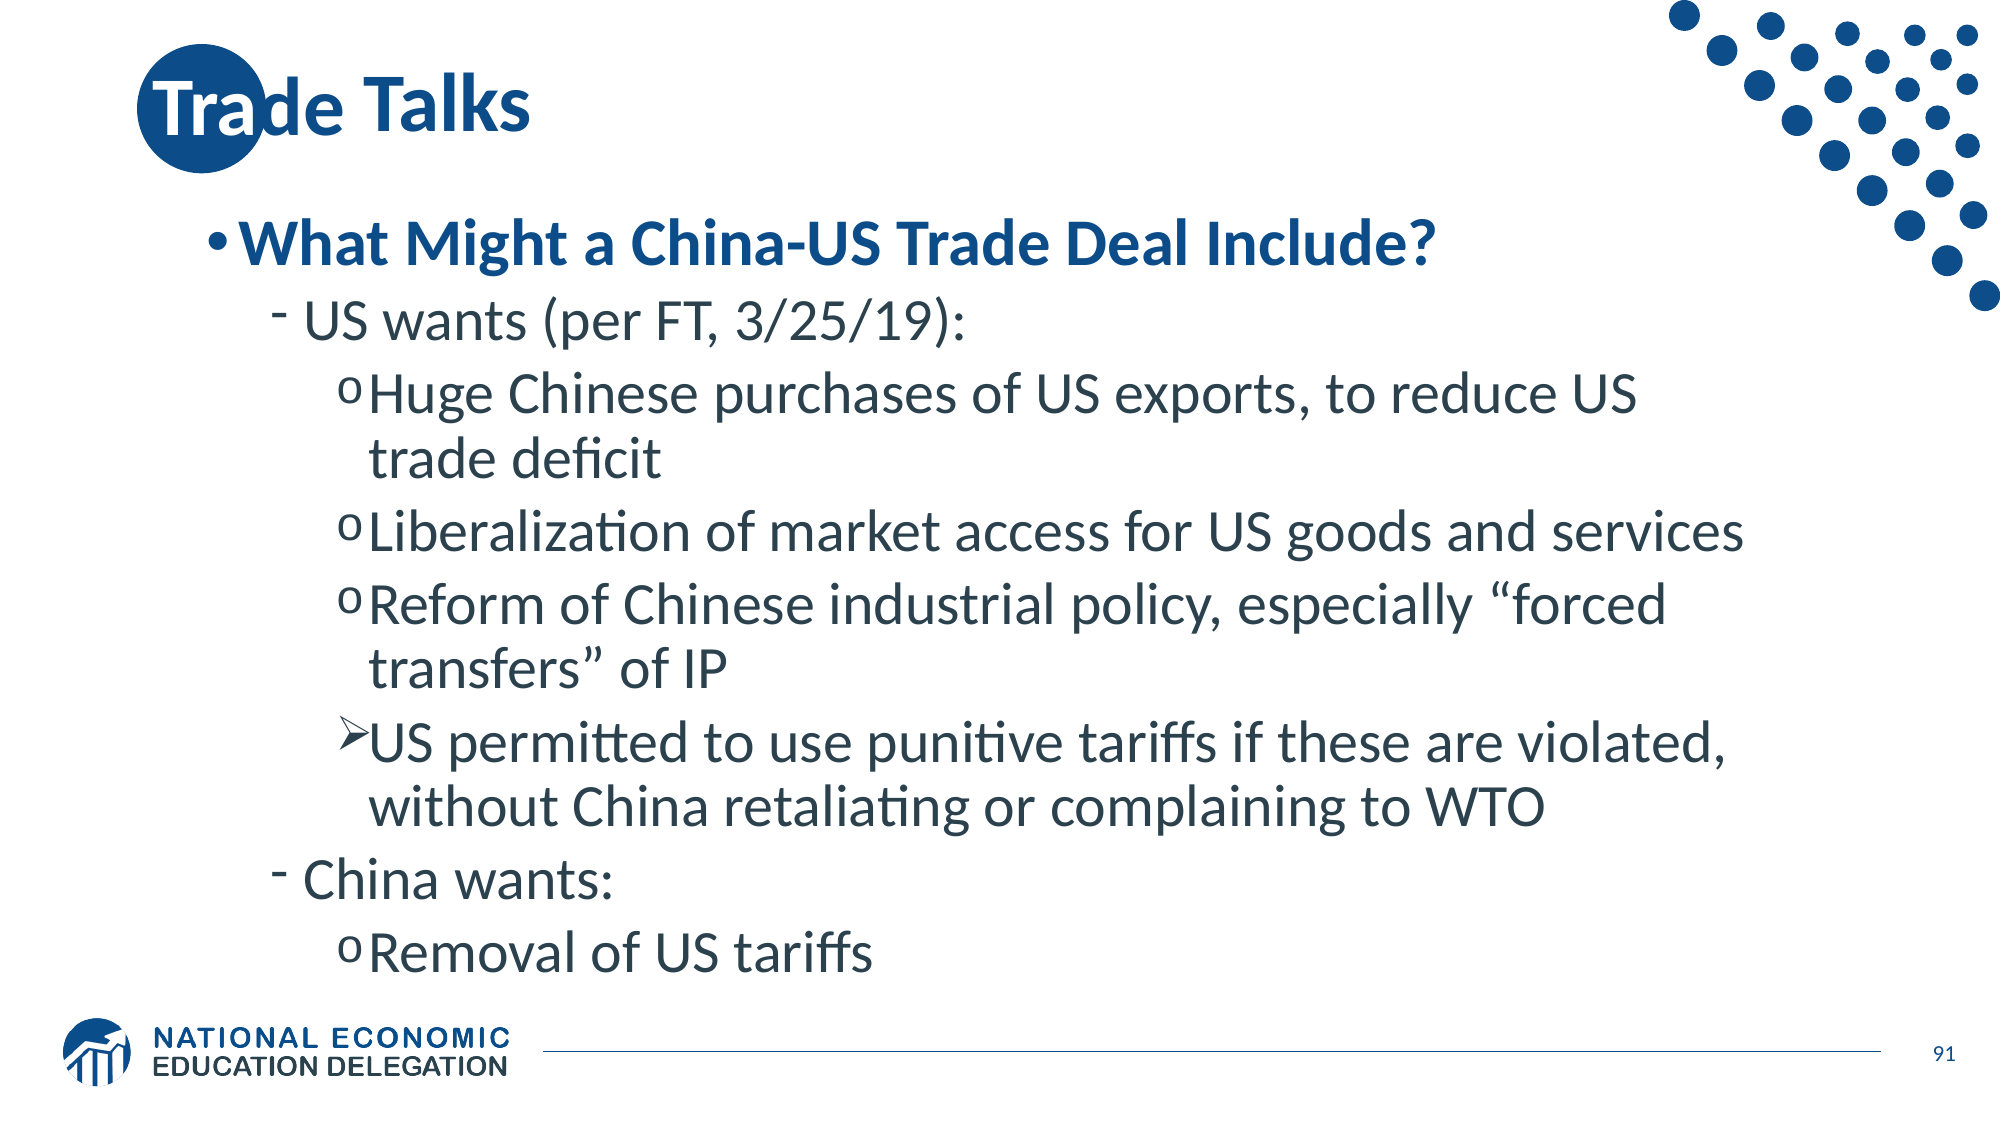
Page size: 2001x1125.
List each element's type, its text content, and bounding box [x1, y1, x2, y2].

text_box Talks [348, 40, 910, 156]
title Trade War [137, 0, 1863, 218]
slide_number 91 [1521, 1022, 1972, 1082]
picture [55, 1013, 520, 1091]
text_box What Might a China-US Trade Deal Include? US wants (per FT, 3/25/19): Huge Chinese purchases of US exports, to reduce US trade deficit Liberalization of market access for US goods and services Reform of Chinese industrial policy, especially “forced transfers” of IP US permitted to use punitive tariffs if these are violated, without China retaliating or complaining to WTO China wants: Removal of US tariffs [190, 200, 1775, 1066]
